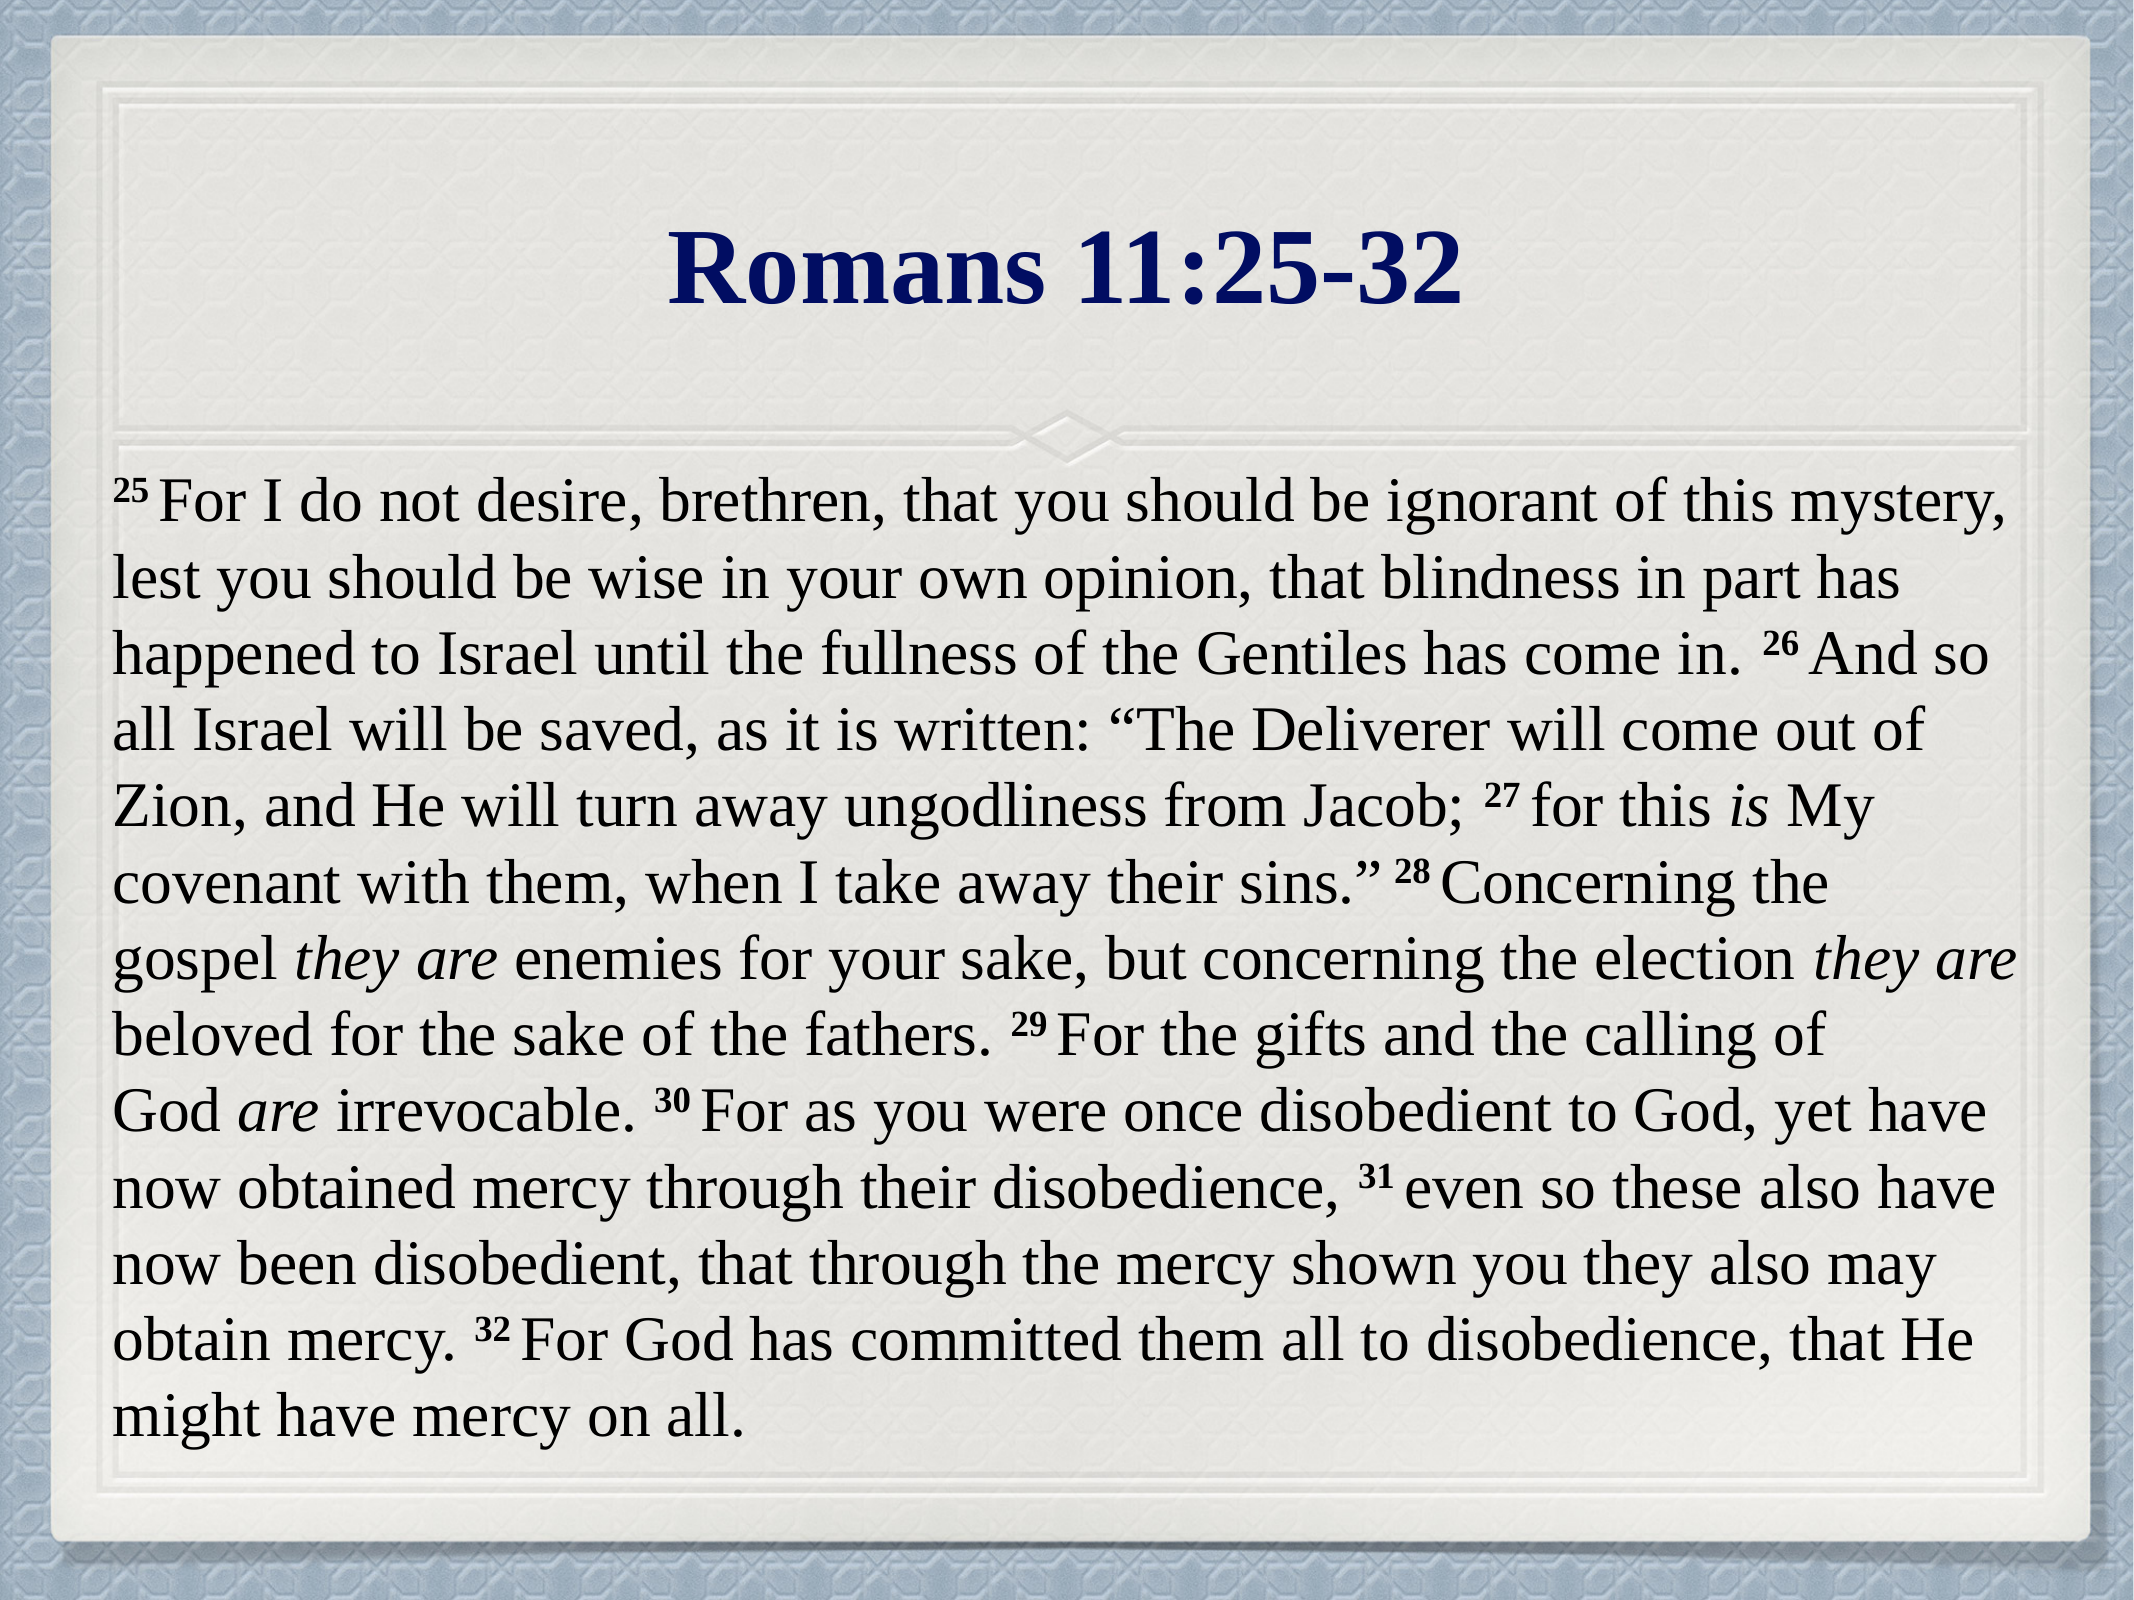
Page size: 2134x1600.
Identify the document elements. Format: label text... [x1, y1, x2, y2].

picture [0, 0, 2134, 1600]
text_box 25 For I do not desire, brethren, that you should be ignorant of this mystery, lest you should be wise in your own opinion, that blindness in part has happened to Israel until the fullness of the Gentiles has come in. 26 And so all Israel will be saved, as it is written: “The Deliverer will come out of Zion, and He will turn away ungodliness from Jacob; 27 for this is My covenant with them, when I take away their sins.” 28 Concerning the gospel they are enemies for your sake, but concerning the election they are beloved for the sake of the fathers. 29 For the gifts and the calling of God are irrevocable. 30 For as you were once disobedient to God, yet have now obtained mercy through their disobedience, 31 even so these also have now been disobedient, that through the mercy shown you they also may obtain mercy. 32 For God has committed them all to disobedience, that He might have mercy on all. [104, 450, 2042, 1450]
title Romans 11:25-32 [208, 125, 1925, 396]
